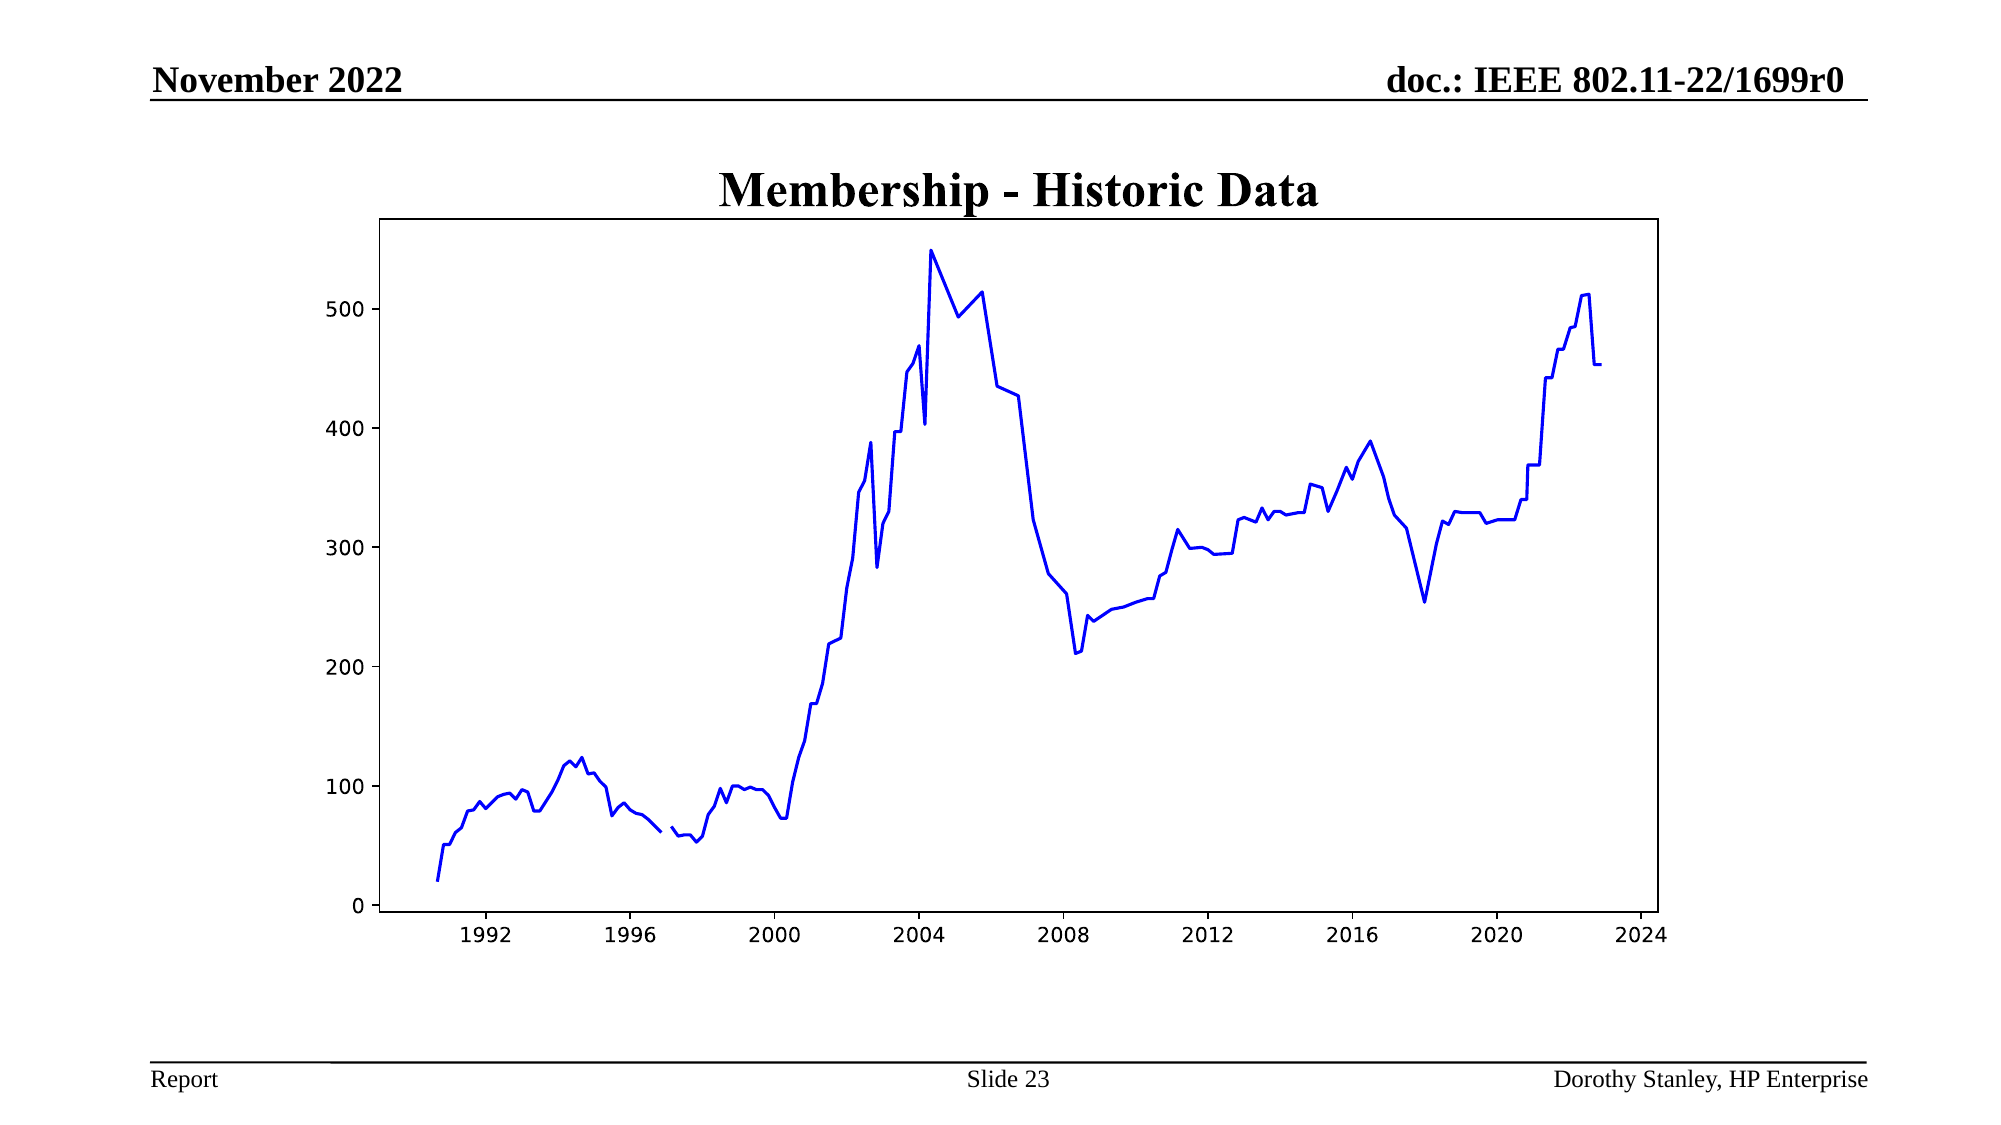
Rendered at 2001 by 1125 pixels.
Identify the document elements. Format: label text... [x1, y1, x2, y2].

slide_number Slide 23 [964, 1061, 1053, 1093]
footer Dorothy Stanley, HP Enterprise [1512, 1061, 1869, 1093]
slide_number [152, 54, 406, 101]
picture [172, 110, 1828, 1015]
